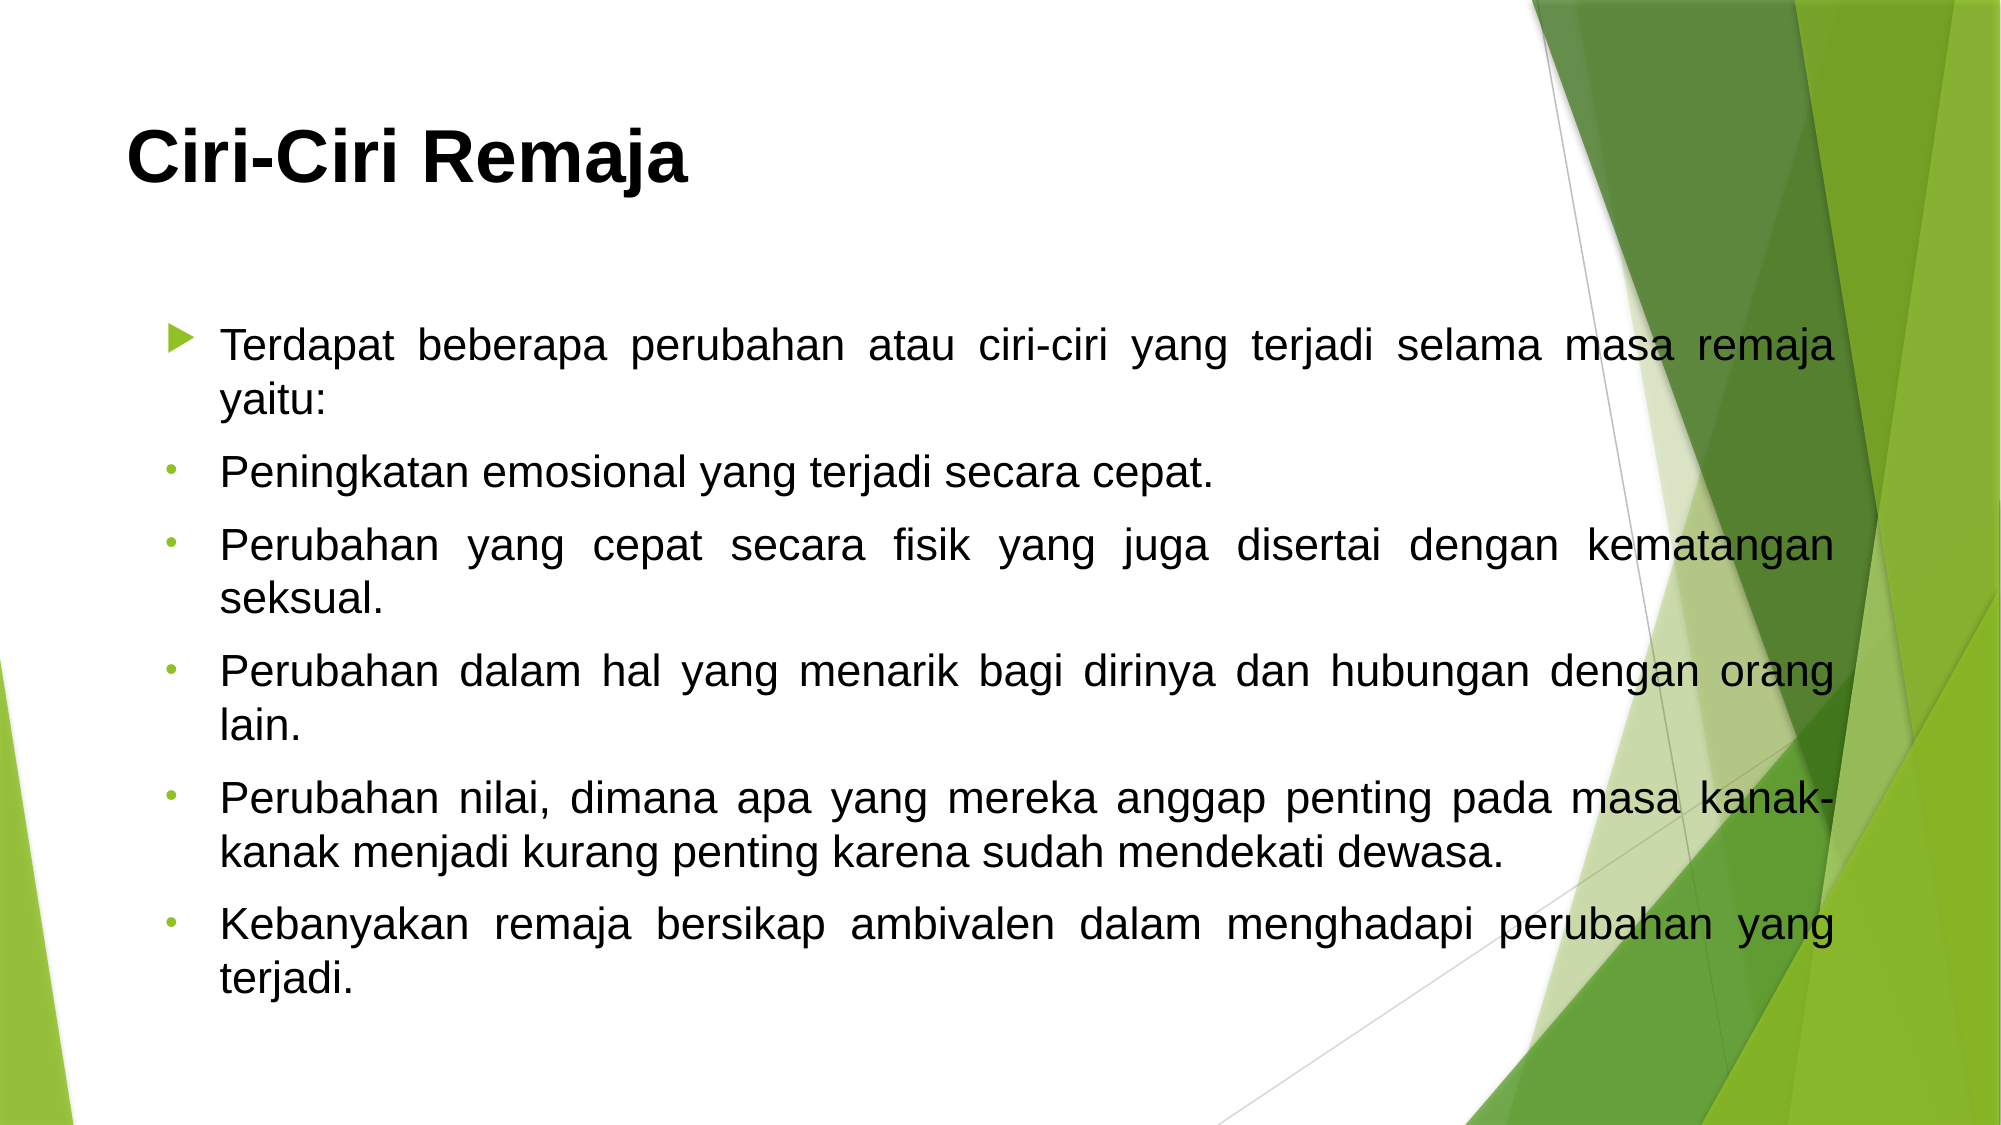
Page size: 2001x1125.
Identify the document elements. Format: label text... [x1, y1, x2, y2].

list Terdapat beberapa perubahan atau ciri-ciri yang terjadi selama masa remaja yaitu: Peningkatan emosional yang terjadi secara cepat. Perubahan yang cepat secara fisik yang juga disertai dengan kematangan seksual. Perubahan dalam hal yang menarik bagi dirinya dan hubungan dengan orang lain. Perubahan nilai, dimana apa yang mereka anggap penting pada masa kanak-kanak menjadi kurang penting karena sudah mendekati dewasa. Kebanyakan remaja bersikap ambivalen dalam menghadapi perubahan yang terjadi. [149, 308, 1850, 1011]
title Ciri-Ciri Remaja [111, 99, 1522, 317]
